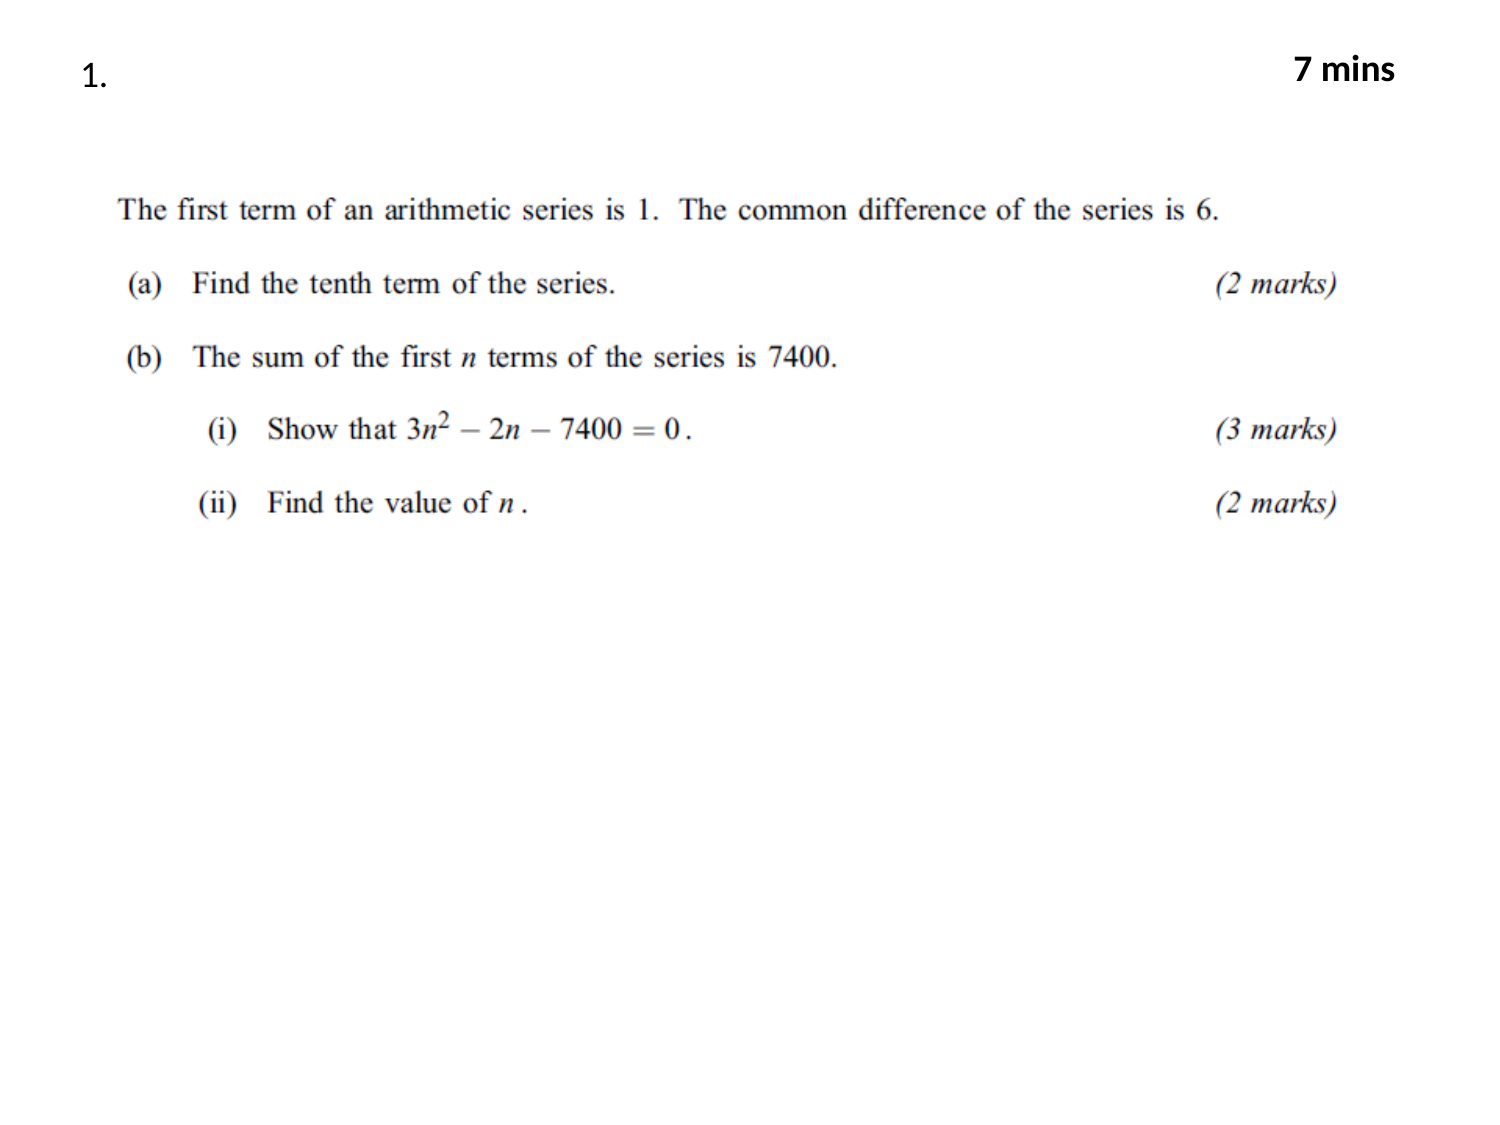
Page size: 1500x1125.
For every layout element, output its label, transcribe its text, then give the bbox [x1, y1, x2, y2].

text_box 1. [65, 42, 124, 103]
picture [94, 165, 1398, 563]
text_box 7 mins [1278, 36, 1411, 97]
